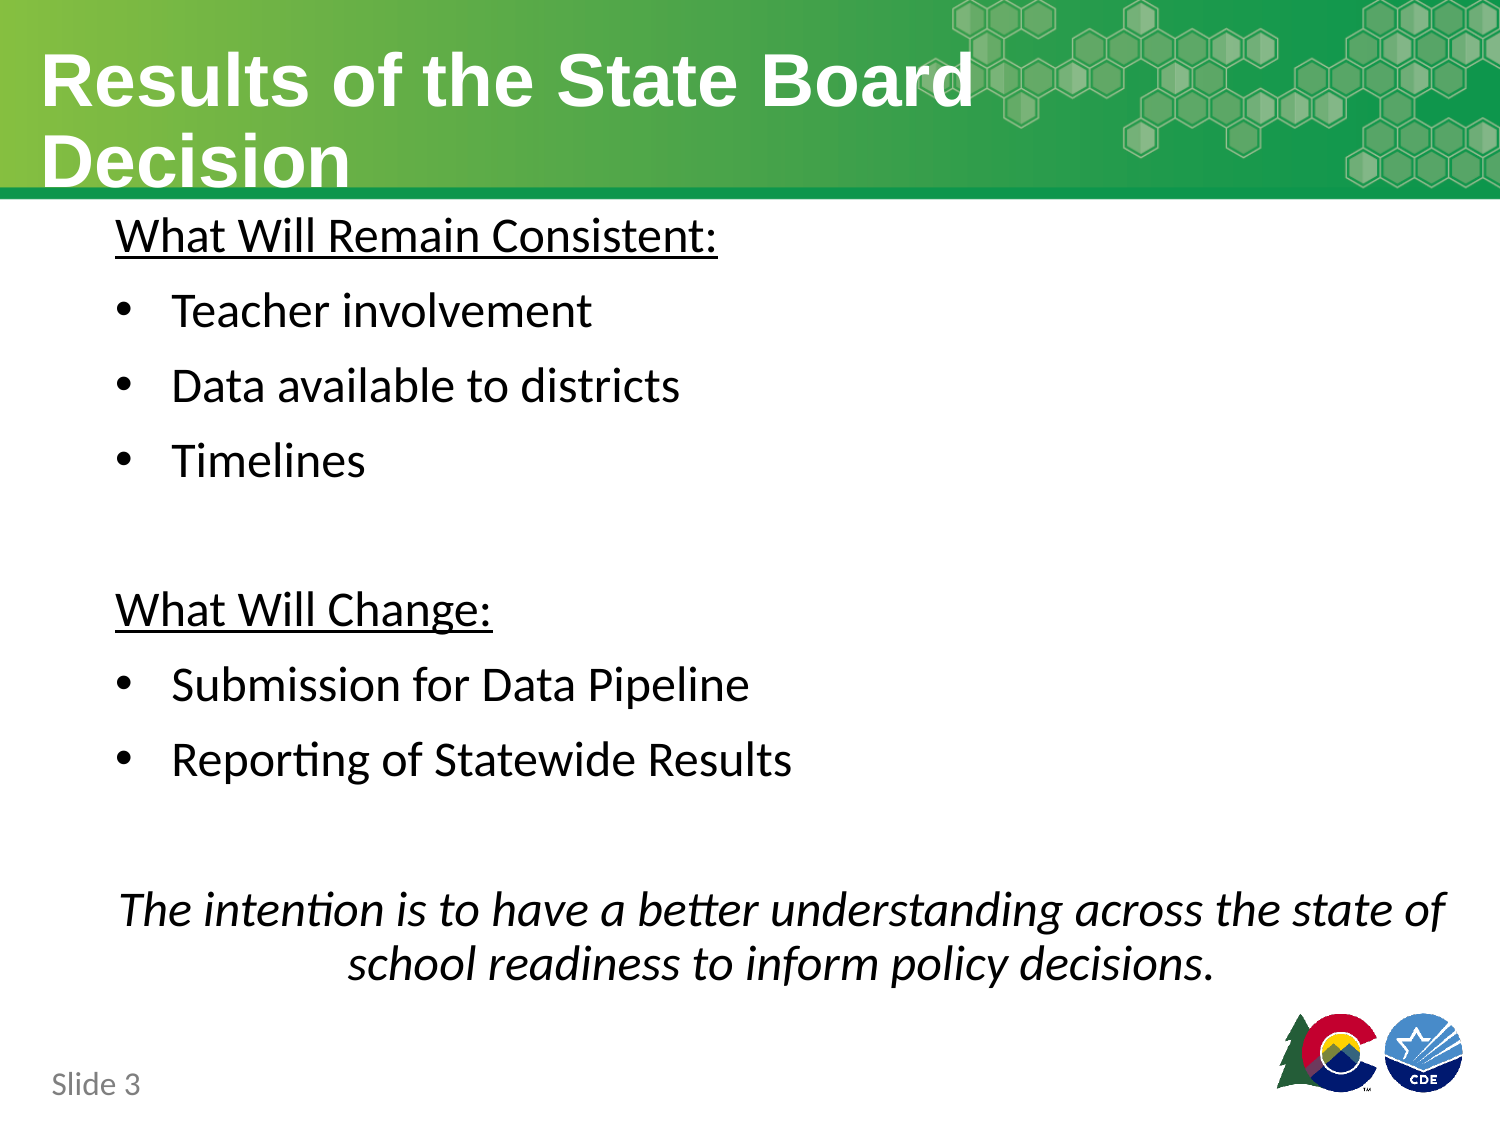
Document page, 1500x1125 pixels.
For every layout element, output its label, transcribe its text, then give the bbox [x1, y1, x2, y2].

picture [1275, 1012, 1463, 1093]
list What Will Remain Consistent: Teacher involvement Data available to districts Timelines What Will Change: Submission for Data Pipeline Reporting of Statewide Results The intention is to have a better understanding across the state of school readiness to inform policy decisions. [40, 209, 1450, 1037]
title Results of the State Board Decision [40, 41, 1166, 166]
picture [0, 0, 1500, 200]
slide_number Slide 3 [36, 1054, 375, 1115]
